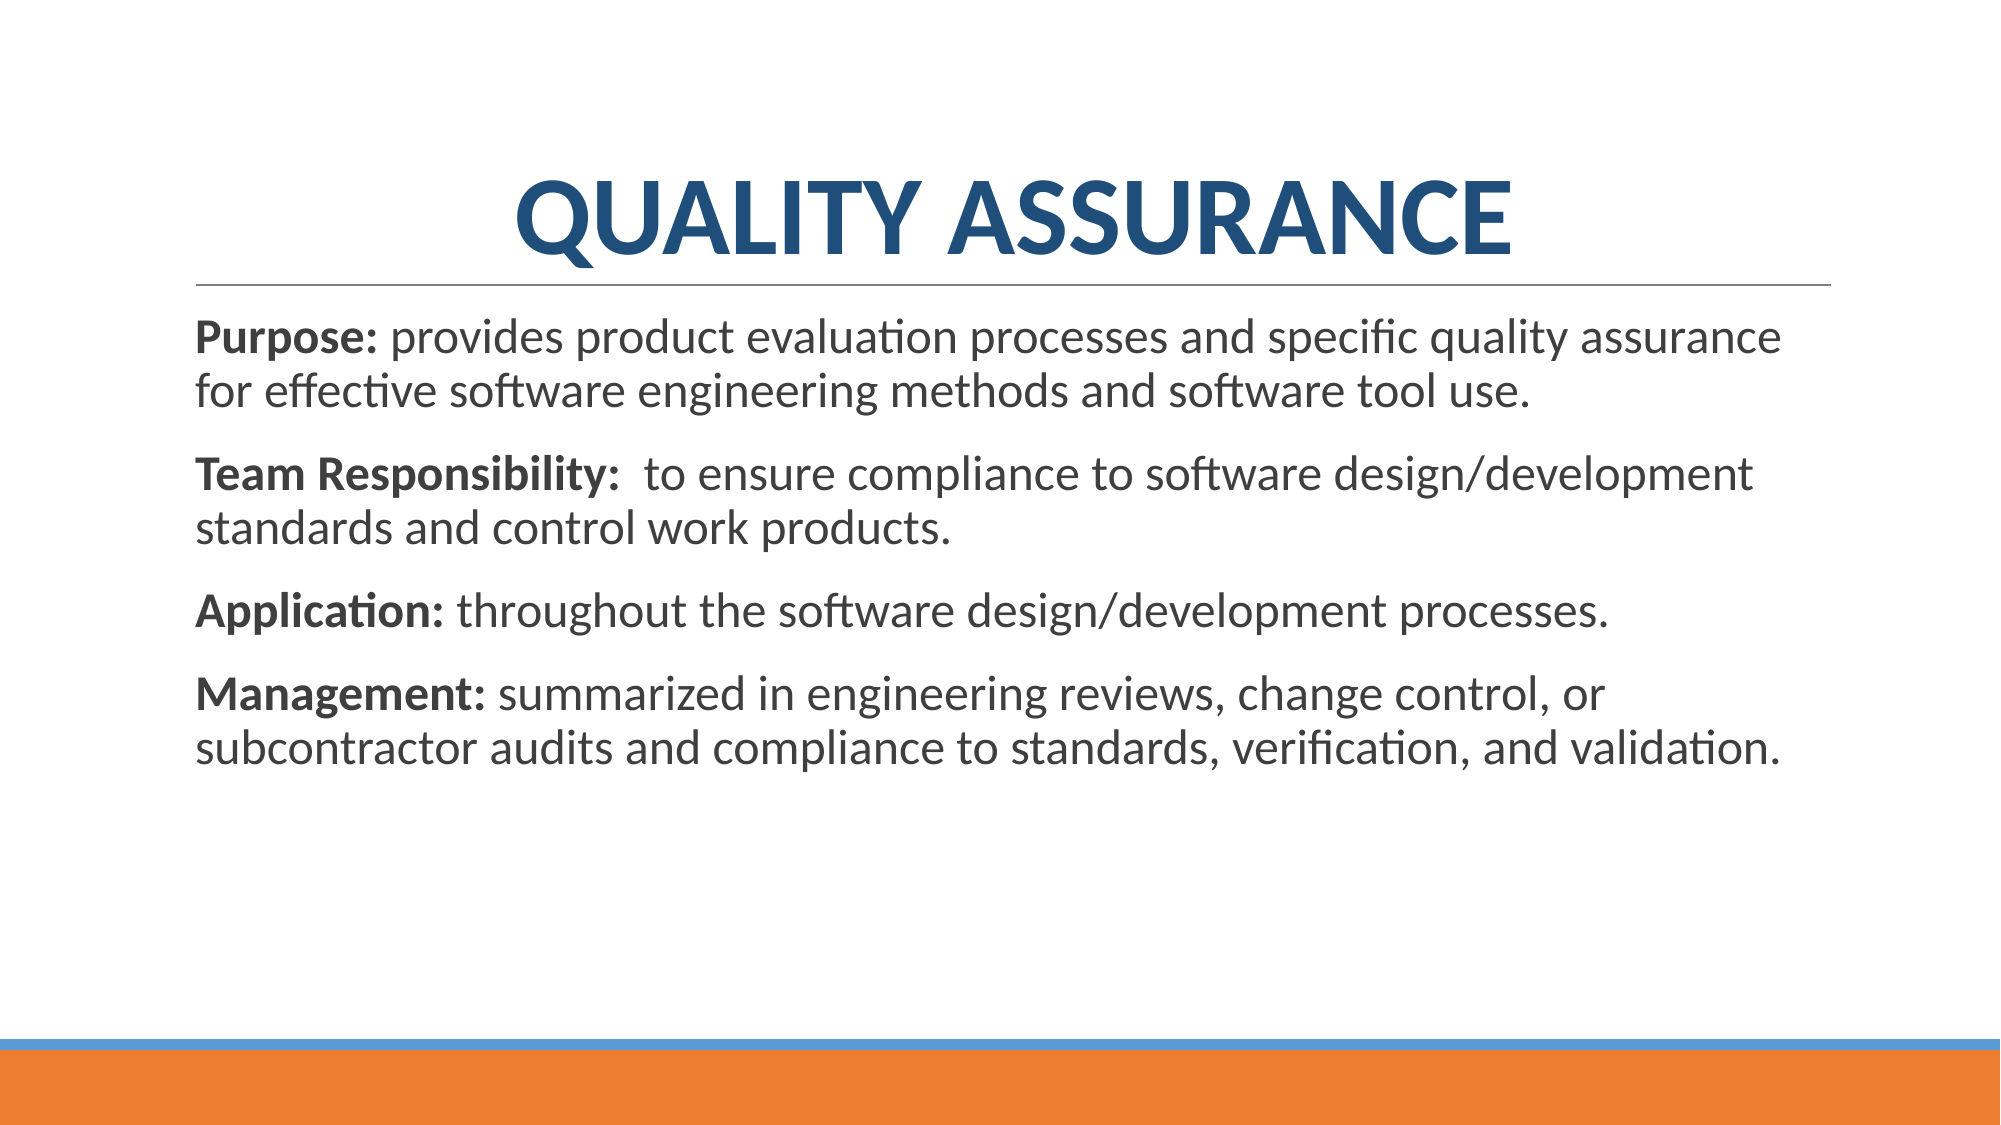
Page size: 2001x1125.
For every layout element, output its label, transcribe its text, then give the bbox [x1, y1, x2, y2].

list Purpose: provides product evaluation processes and specific quality assurance for effective software engineering methods and software tool use. Team Responsibility: to ensure compliance to software design/development standards and control work products. Application: throughout the software design/development processes. Management: summarized in engineering reviews, change control, or subcontractor audits and compliance to standards, verification, and validation. [180, 302, 1830, 963]
title QUALITY ASSURANCE [180, 47, 1830, 285]
